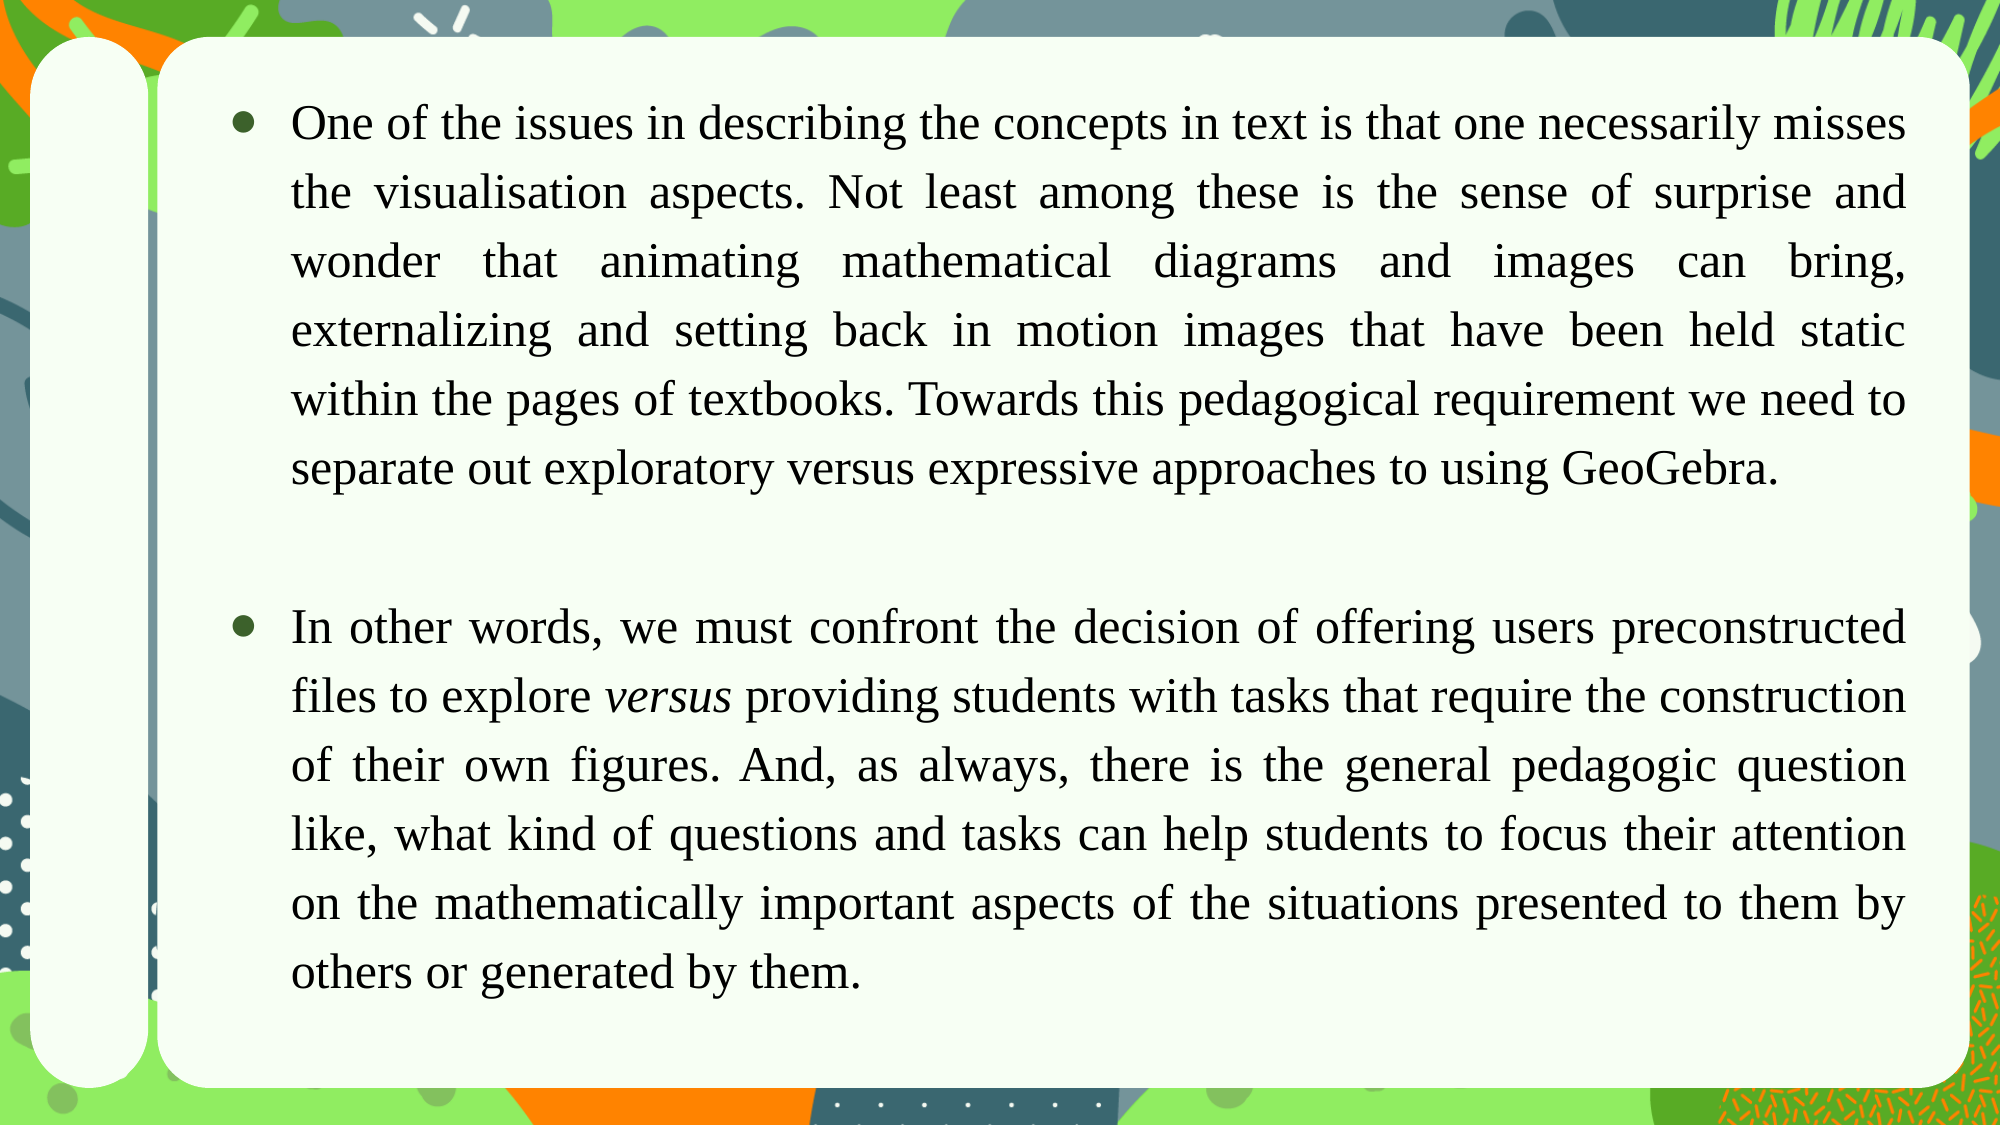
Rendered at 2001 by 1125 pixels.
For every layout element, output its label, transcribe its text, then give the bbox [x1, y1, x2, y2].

list One of the issues in describing the concepts in text is that one necessarily misses the visualisation aspects. Not least among these is the sense of surprise and wonder that animating mathematical diagrams and images can bring, externalizing and setting back in motion images that have been held static within the pages of textbooks. Towards this pedagogical requirement we need to separate out exploratory versus expressive approaches to using GeoGebra. In other words, we must confront the decision of offering users preconstructed files to explore versus providing students with tasks that require the construction of their own figures. And, as always, there is the general pedagogic question like, what kind of questions and tasks can help students to focus their attention on the mathematically important aspects of the situations presented to them by others or generated by them. [195, 60, 1928, 1045]
picture [0, 0, 2000, 1125]
